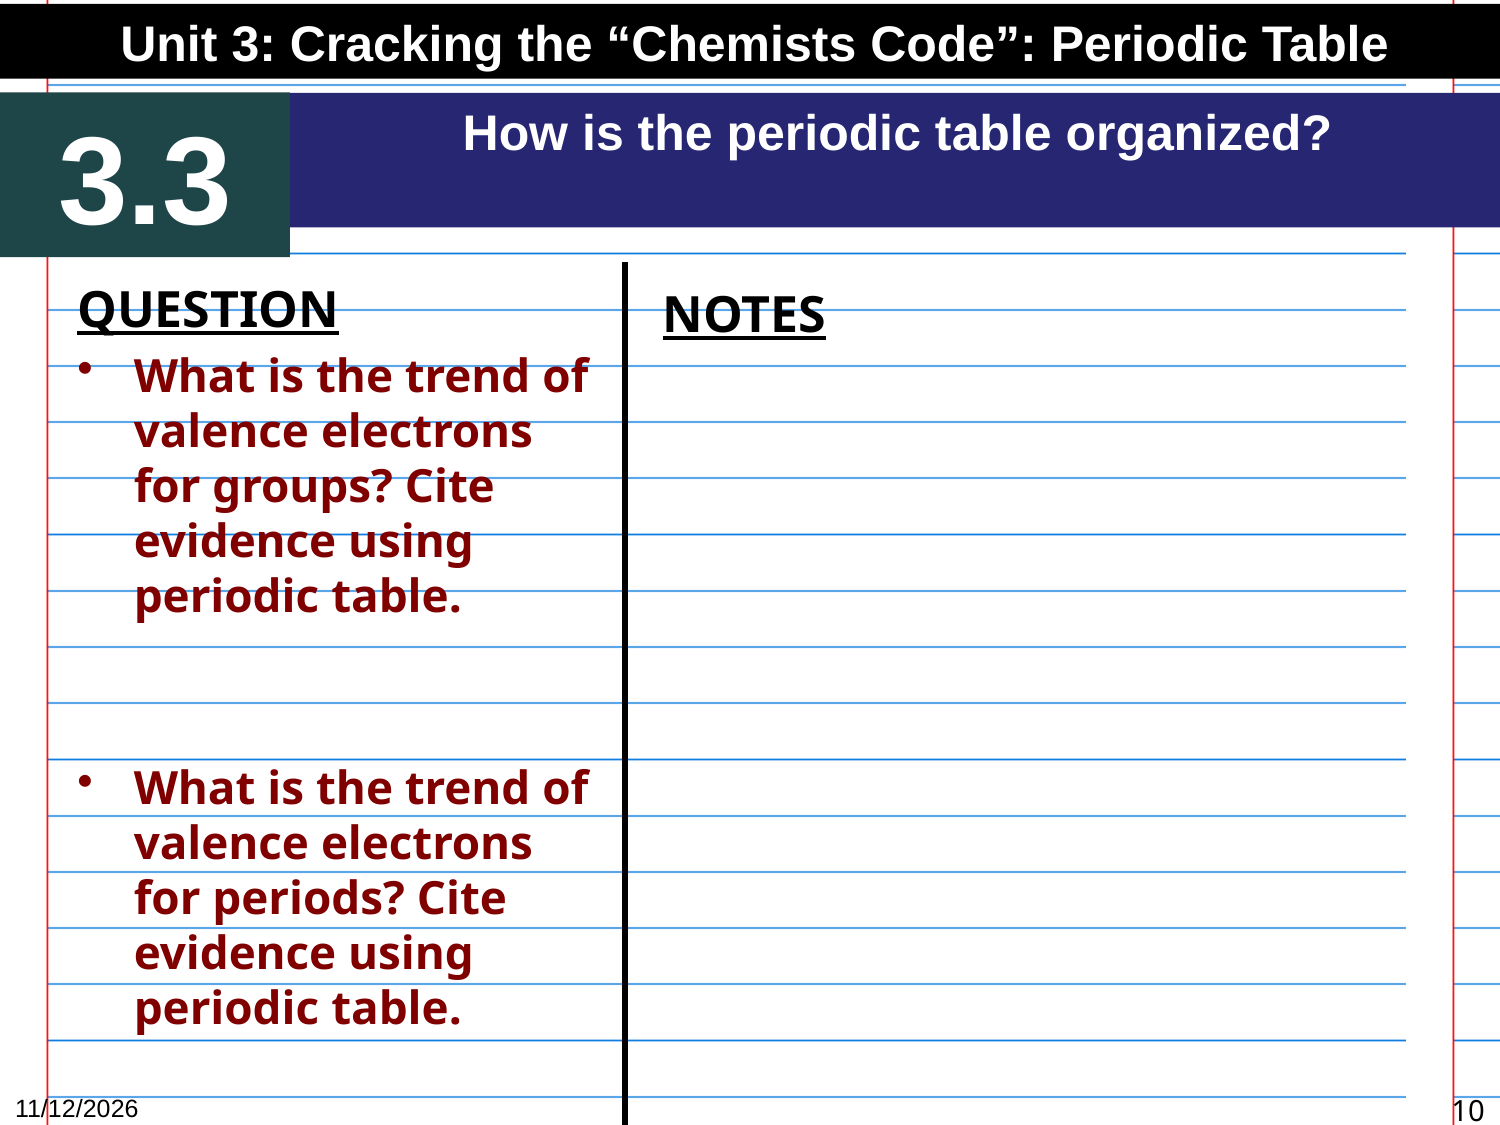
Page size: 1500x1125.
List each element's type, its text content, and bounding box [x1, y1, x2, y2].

text_box QUESTION What is the trend of valence electrons for groups? Cite evidence using periodic table. What is the trend of valence electrons for periods? Cite evidence using periodic table. [62, 270, 613, 1013]
text_box How is the periodic table organized? [290, 92, 1500, 228]
slide_number 10 [1149, 1084, 1500, 1125]
picture [0, 79, 1500, 92]
text_box NOTES [647, 274, 1498, 1018]
text_box Unit 3: Cracking the “Chemists Code”: Periodic Table [0, 3, 1500, 79]
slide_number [0, 1084, 350, 1125]
text_box 3.3 [0, 92, 290, 258]
picture [0, 228, 1500, 1125]
